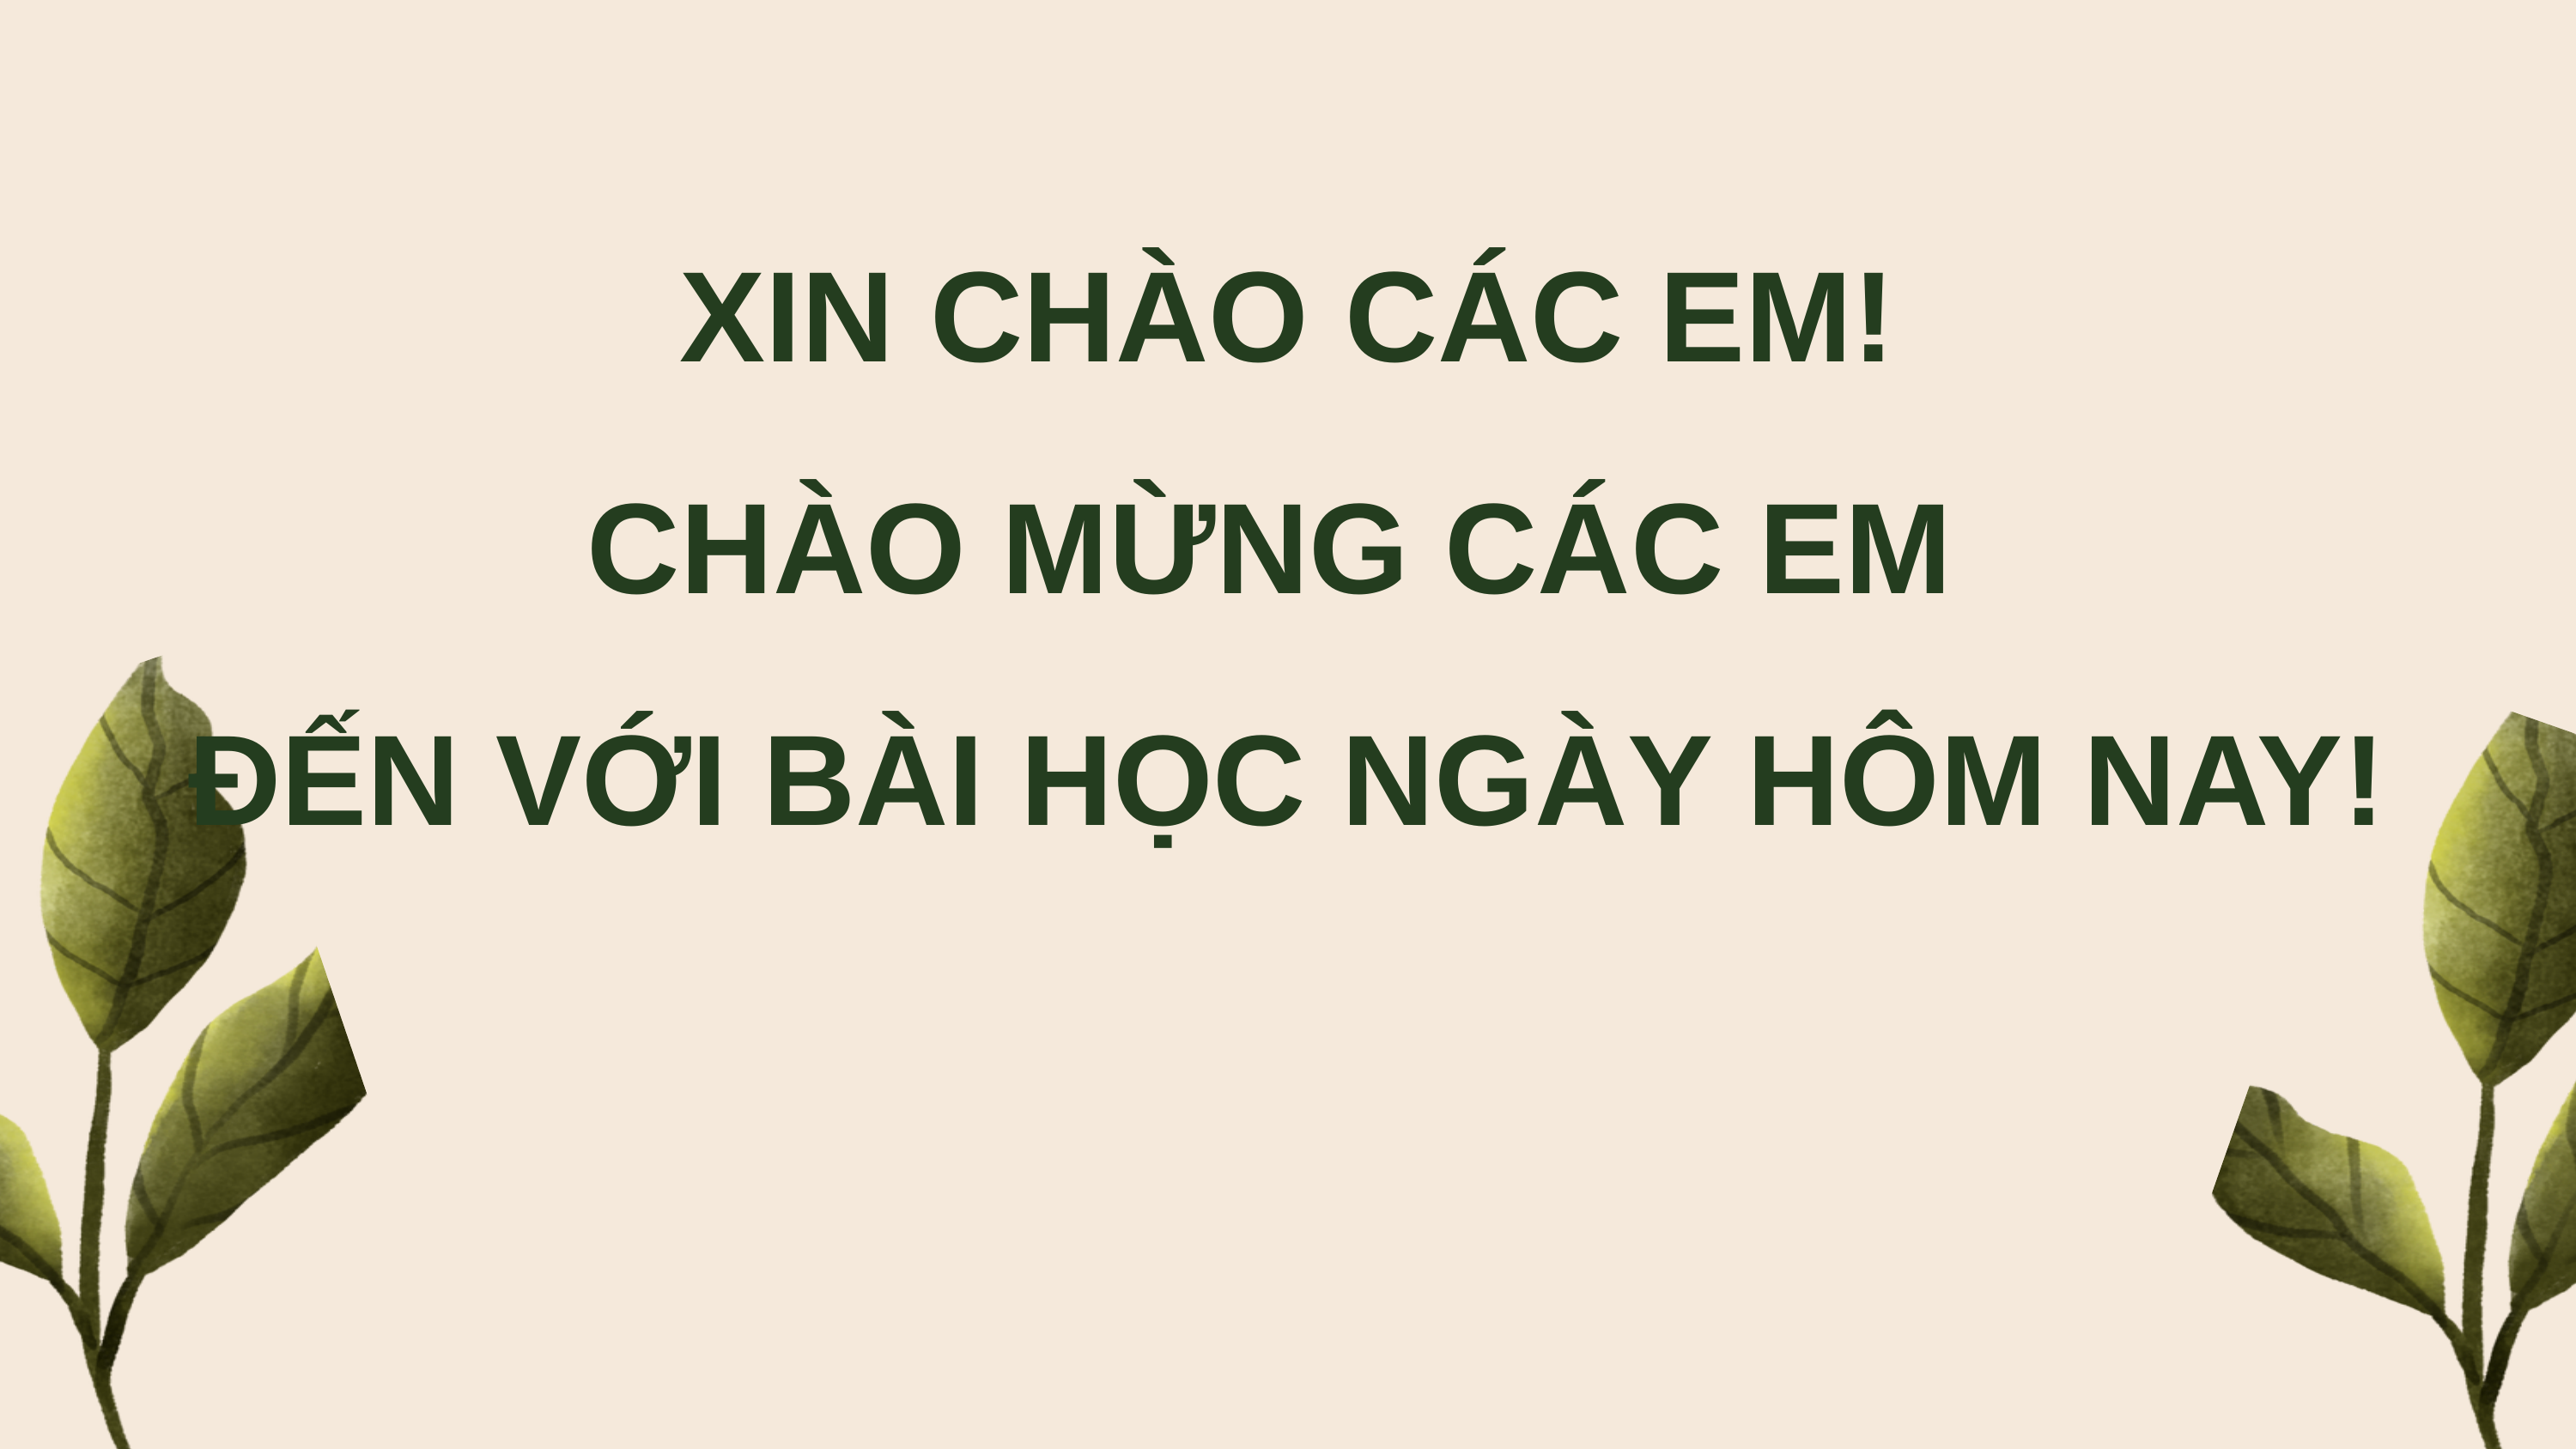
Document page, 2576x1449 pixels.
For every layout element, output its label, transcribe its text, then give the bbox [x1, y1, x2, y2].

text_box XIN CHÀO CÁC EM! CHÀO MỪNG CÁC EM ĐẾN VỚI BÀI HỌC NGÀY HÔM NAY! [110, 155, 2466, 852]
text_box [0, 673, 453, 1449]
text_box [2146, 670, 2576, 1449]
